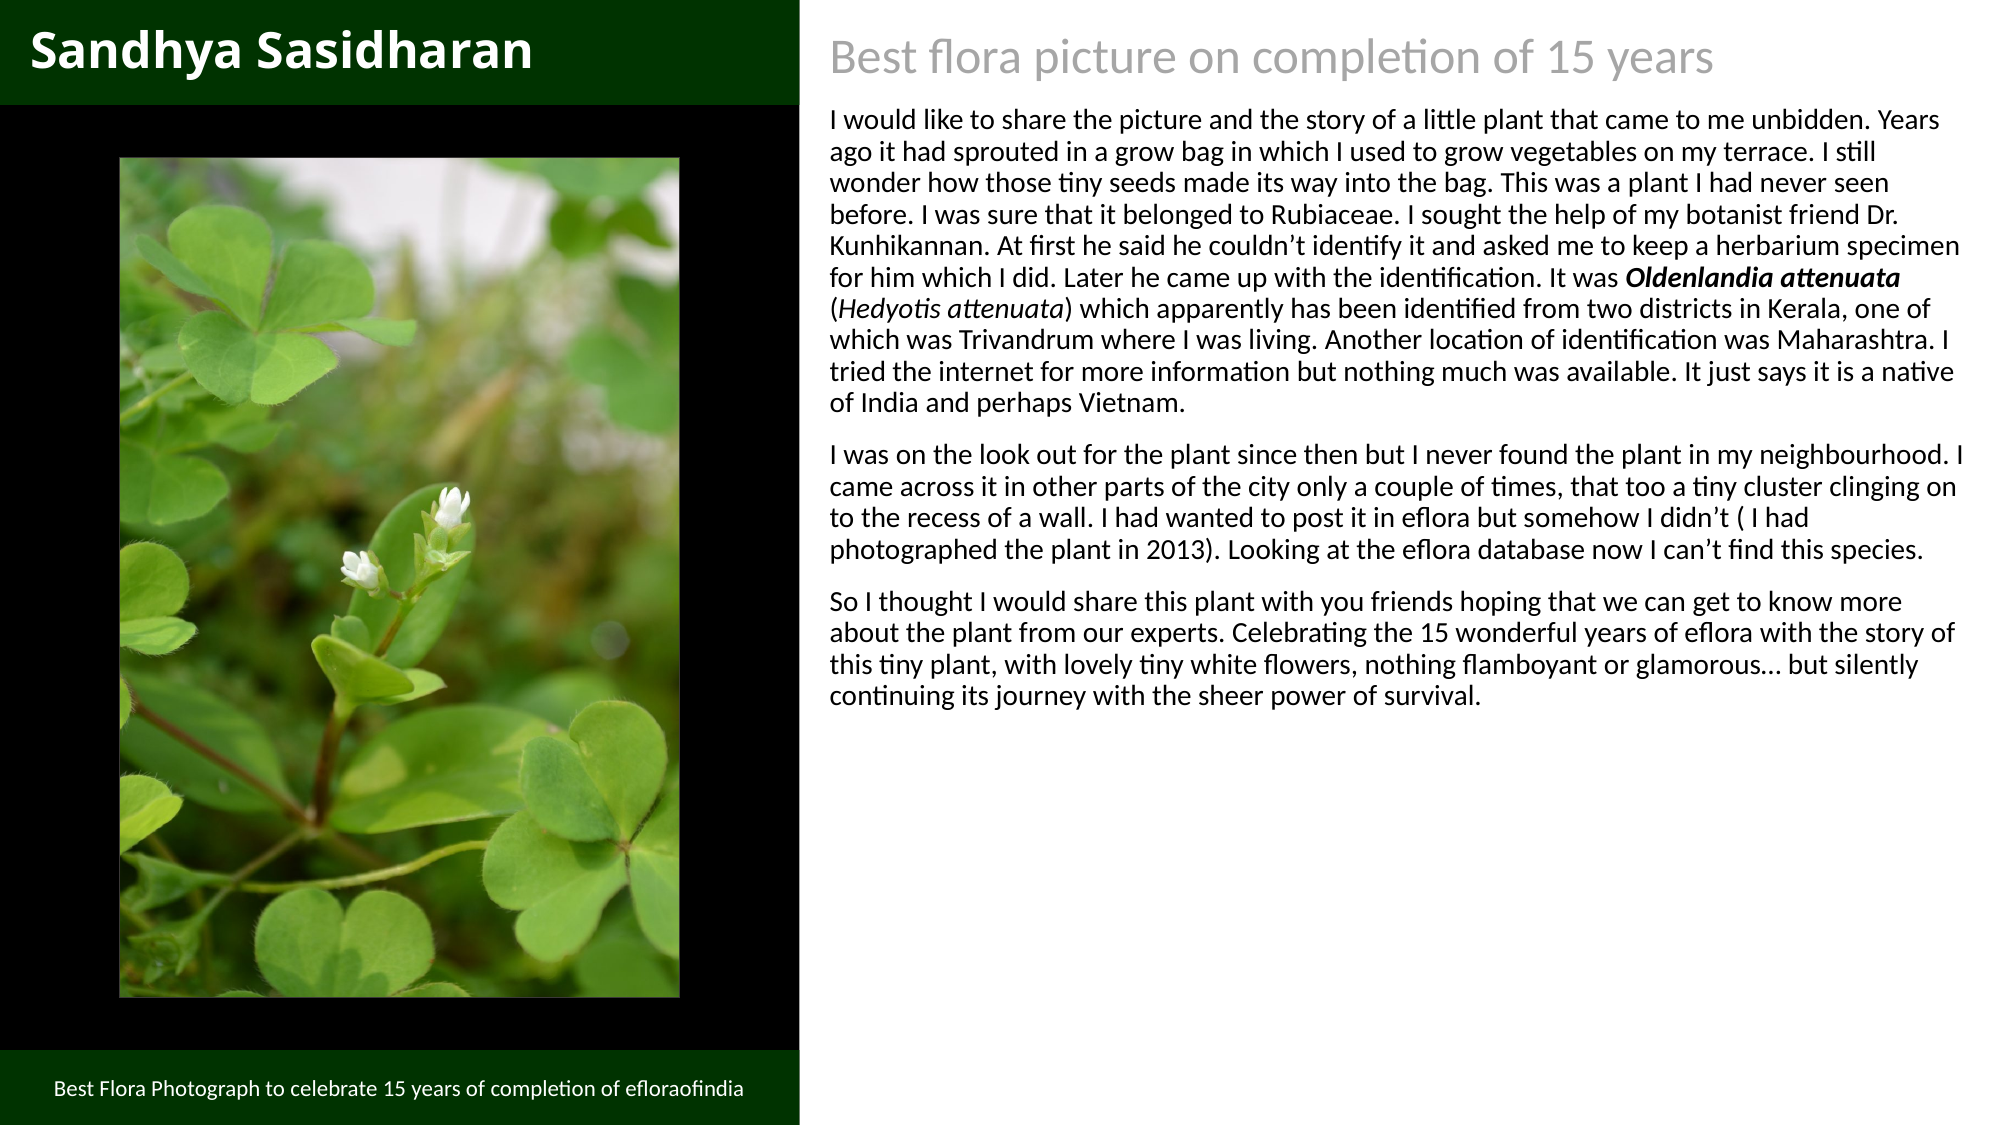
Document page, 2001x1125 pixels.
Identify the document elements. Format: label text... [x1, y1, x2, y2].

title Sandhya Sasidharan [0, 0, 800, 105]
picture [119, 157, 680, 998]
footer Best Flora Photograph to celebrate 15 years of completion of efloraofindia [0, 1050, 800, 1125]
list Best flora picture on completion of 15 years I would like to share the picture and the story of a little plant that came to me unbidden. Years ago it had sprouted in a grow bag in which I used to grow vegetables on my terrace. I still wonder how those tiny seeds made its way into the bag. This was a plant I had never seen before. I was sure that it belonged to Rubiaceae. I sought the help of my botanist friend Dr. Kunhikannan. At first he said he couldn’t identify it and asked me to keep a herbarium specimen for him which I did. Later he came up with the identification. It was Oldenlandia attenuata (Hedyotis attenuata) which apparently has been identified from two districts in Kerala, one of which was Trivandrum where I was living. Another location of identification was Maharashtra. I tried the internet for more information but nothing much was available. It just says it is a native of India and perhaps Vietnam. I was on the look out for the plant since then but I never found the plant in my neighbourhood. I came across it in other parts of the city only a couple of times, that too a tiny cluster clinging on to the recess of a wall. I had wanted to post it in eflora but somehow I didn’t ( I had photographed the plant in 2013). Looking at the eflora database now I can’t find this species. So I thought I would share this plant with you friends hoping that we can get to know more about the plant from our experts. Celebrating the 15 wonderful years of eflora with the story of this tiny plant, with lovely tiny white flowers, nothing flamboyant or glamorous… but silently continuing its journey with the sheer power of survival. [799, 0, 2000, 1125]
